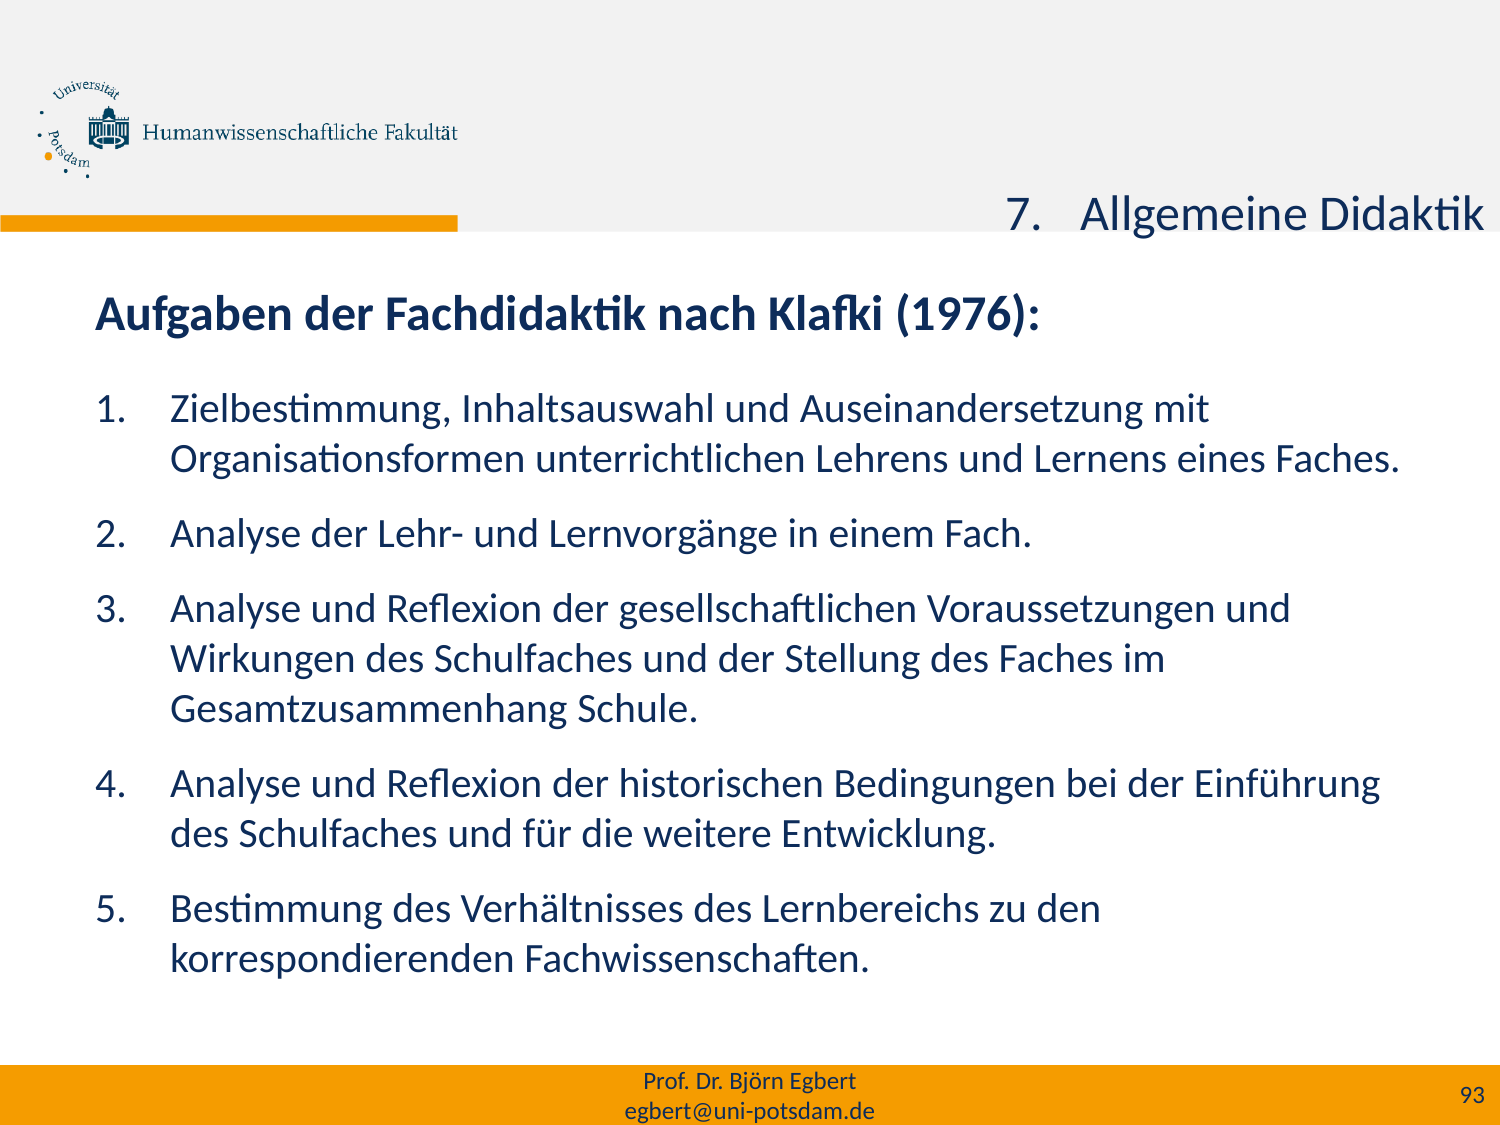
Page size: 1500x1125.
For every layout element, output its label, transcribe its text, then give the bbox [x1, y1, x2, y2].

title Aufgaben der Fachdidaktik nach Klafki (1976): [80, 272, 1420, 373]
footer Prof. Dr. Björn Egbert egbert@uni-potsdam.de [496, 1063, 1004, 1125]
text_box Zielbestimmung, Inhaltsauswahl und Auseinandersetzung mit Organisationsformen unterrichtlichen Lehrens und Lernens eines Faches. Analyse der Lehr- und Lernvorgänge in einem Fach. Analyse und Reflexion der gesellschaftlichen Voraussetzungen und Wirkungen des Schulfaches und der Stellung des Faches im Gesamtzusammenhang Schule. Analyse und Reflexion der historischen Bedingungen bei der Einführung des Schulfaches und für die weitere Entwicklung. Bestimmung des Verhältnisses des Lernbereichs zu den korrespondierenden Fachwissenschaften. [80, 373, 1420, 989]
text_box Allgemeine Didaktik [206, 172, 1500, 244]
slide_number 93 [1139, 1063, 1500, 1124]
picture [0, 81, 463, 232]
